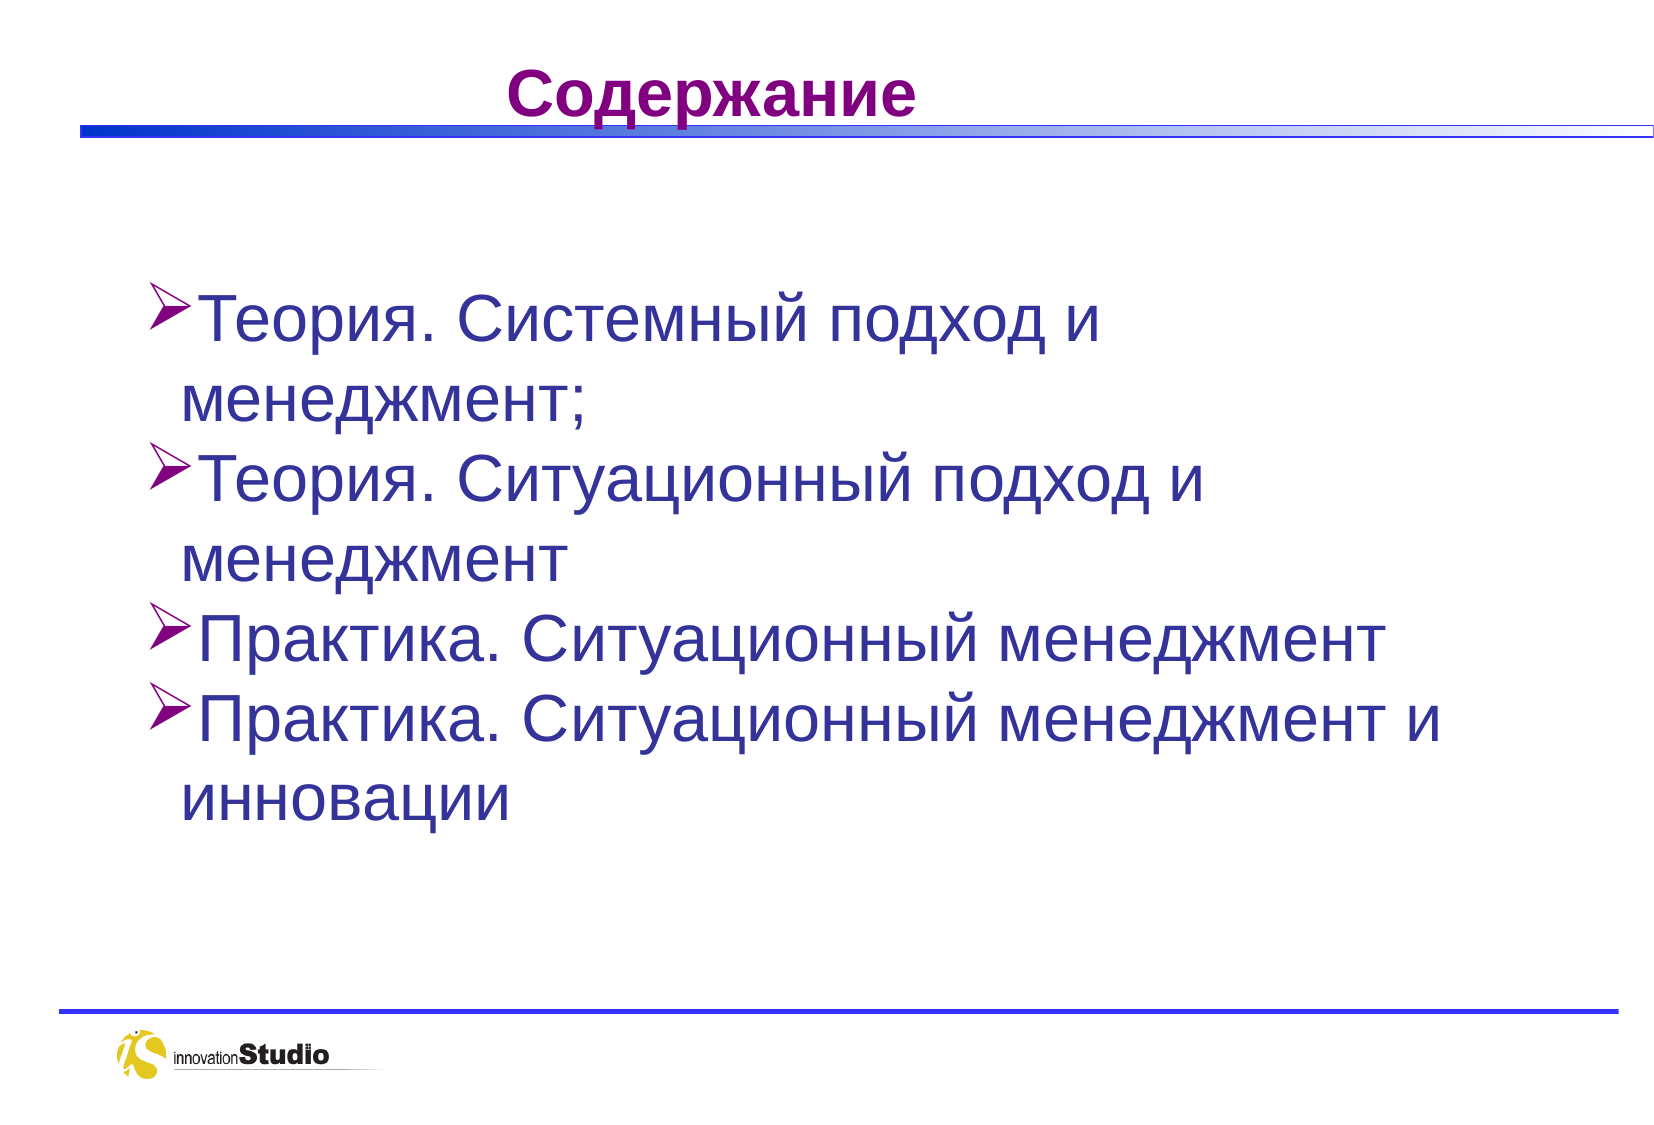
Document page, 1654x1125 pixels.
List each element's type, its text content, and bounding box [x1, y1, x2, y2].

text_box Теория. Системный подход и менеджмент; Теория. Ситуационный подход и менеджмент Практика. Ситуационный менеджмент Практика. Ситуационный менеджмент и инновации [129, 267, 1500, 842]
text_box Содержание [106, 42, 1300, 138]
picture [117, 1030, 386, 1079]
